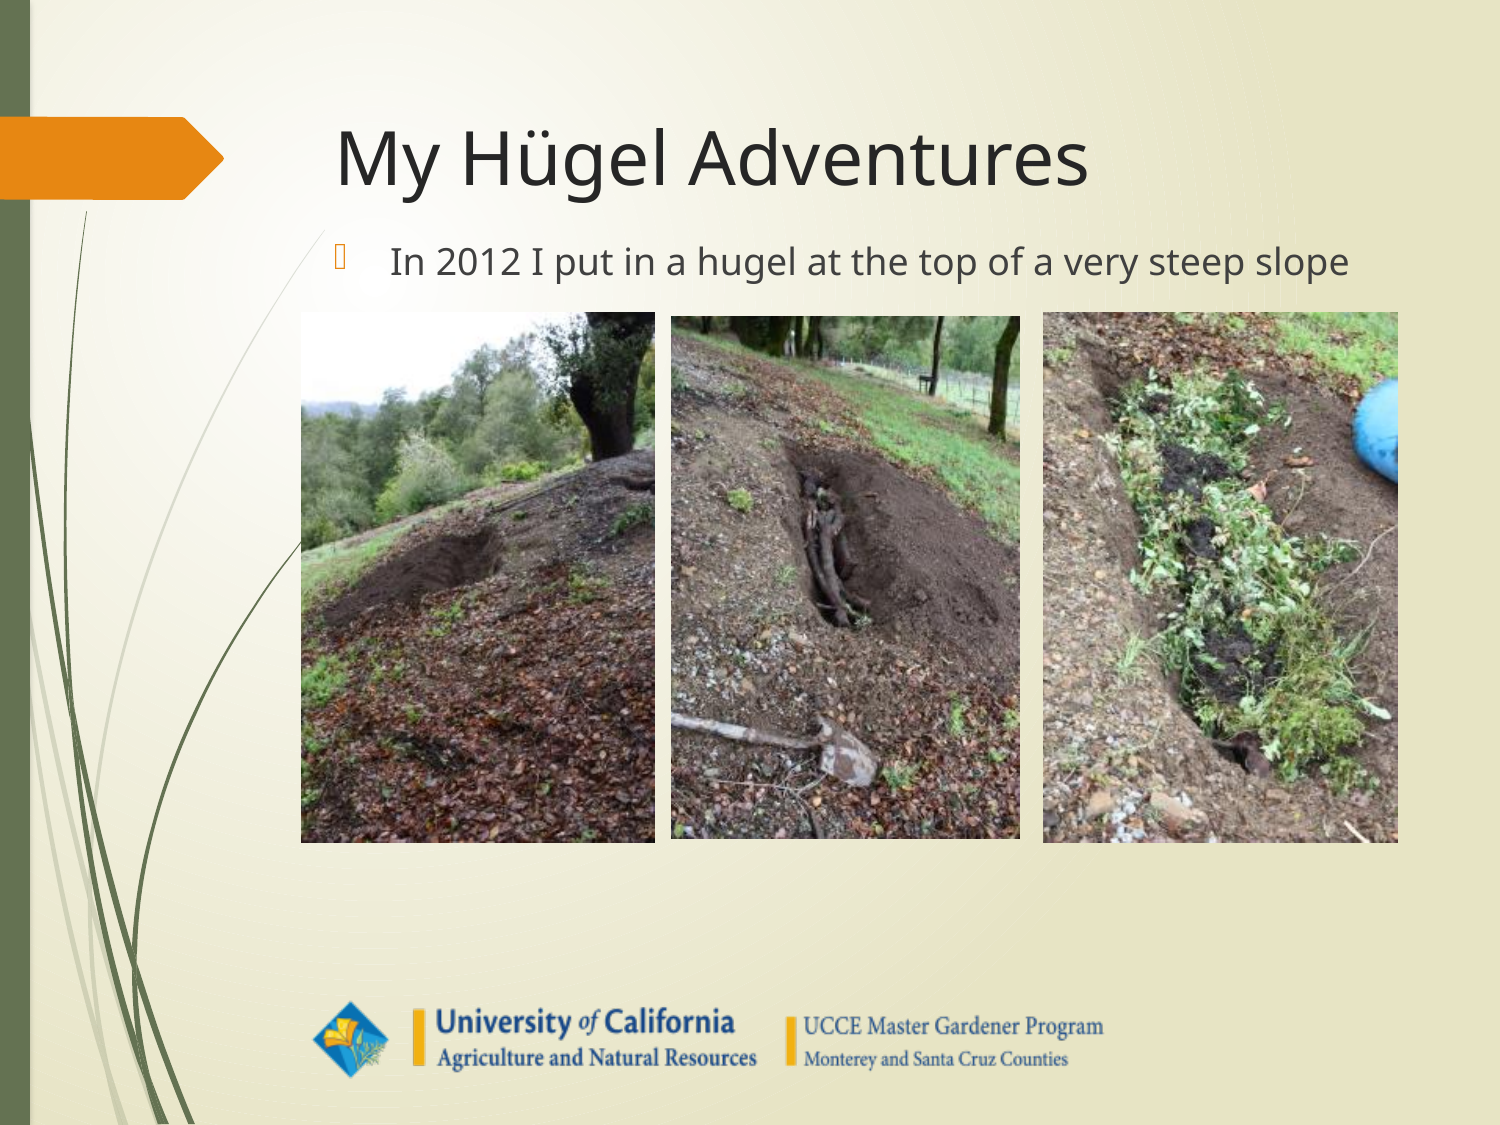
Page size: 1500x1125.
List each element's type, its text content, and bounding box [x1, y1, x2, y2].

picture [290, 968, 1170, 1104]
title My Hügel Adventures [319, 102, 1400, 230]
picture [1043, 312, 1398, 843]
picture [671, 316, 1021, 839]
picture [301, 312, 655, 843]
list In 2012 I put in a hugel at the top of a very steep slope [318, 230, 1400, 970]
